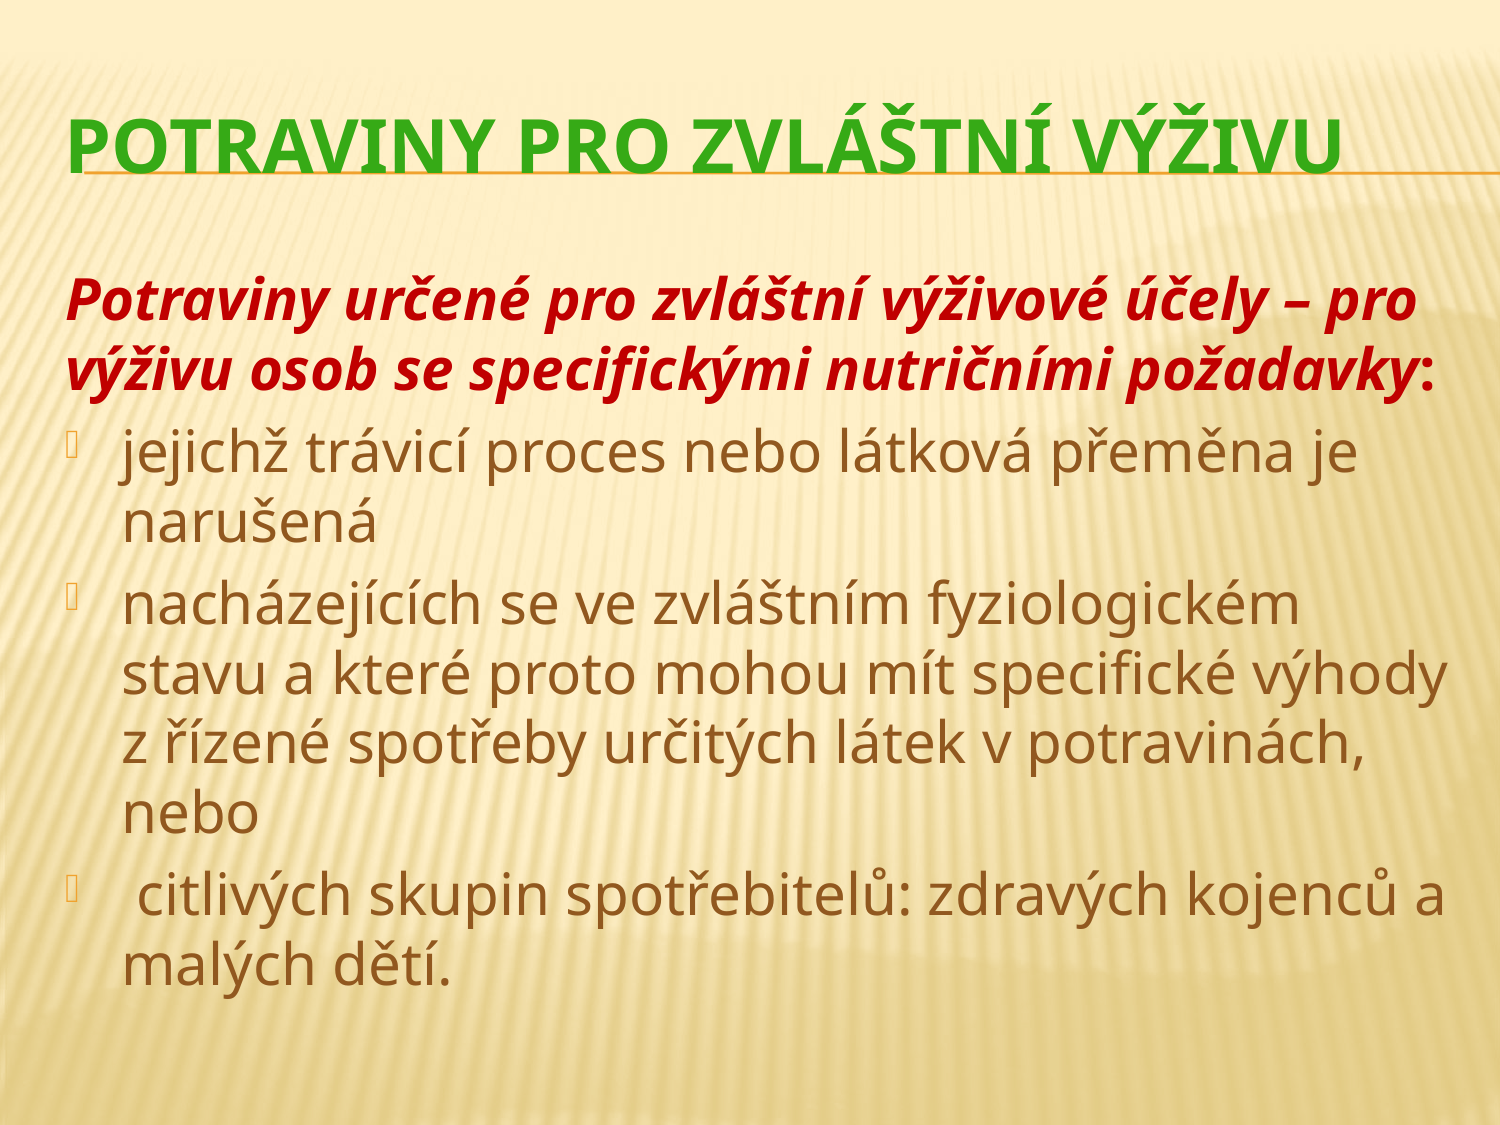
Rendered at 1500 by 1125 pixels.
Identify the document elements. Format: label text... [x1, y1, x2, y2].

title Potraviny pro zvláštní výživu [50, 75, 1475, 213]
list Potraviny určené pro zvláštní výživové účely – pro výživu osob se specifickými nutričními požadavky: jejichž trávicí proces nebo látková přeměna je narušená nacházejících se ve zvláštním fyziologickém stavu a které proto mohou mít specifické výhody z řízené spotřeby určitých látek v potravinách, nebo citlivých skupin spotřebitelů: zdravých kojenců a malých dětí. [49, 254, 1476, 998]
